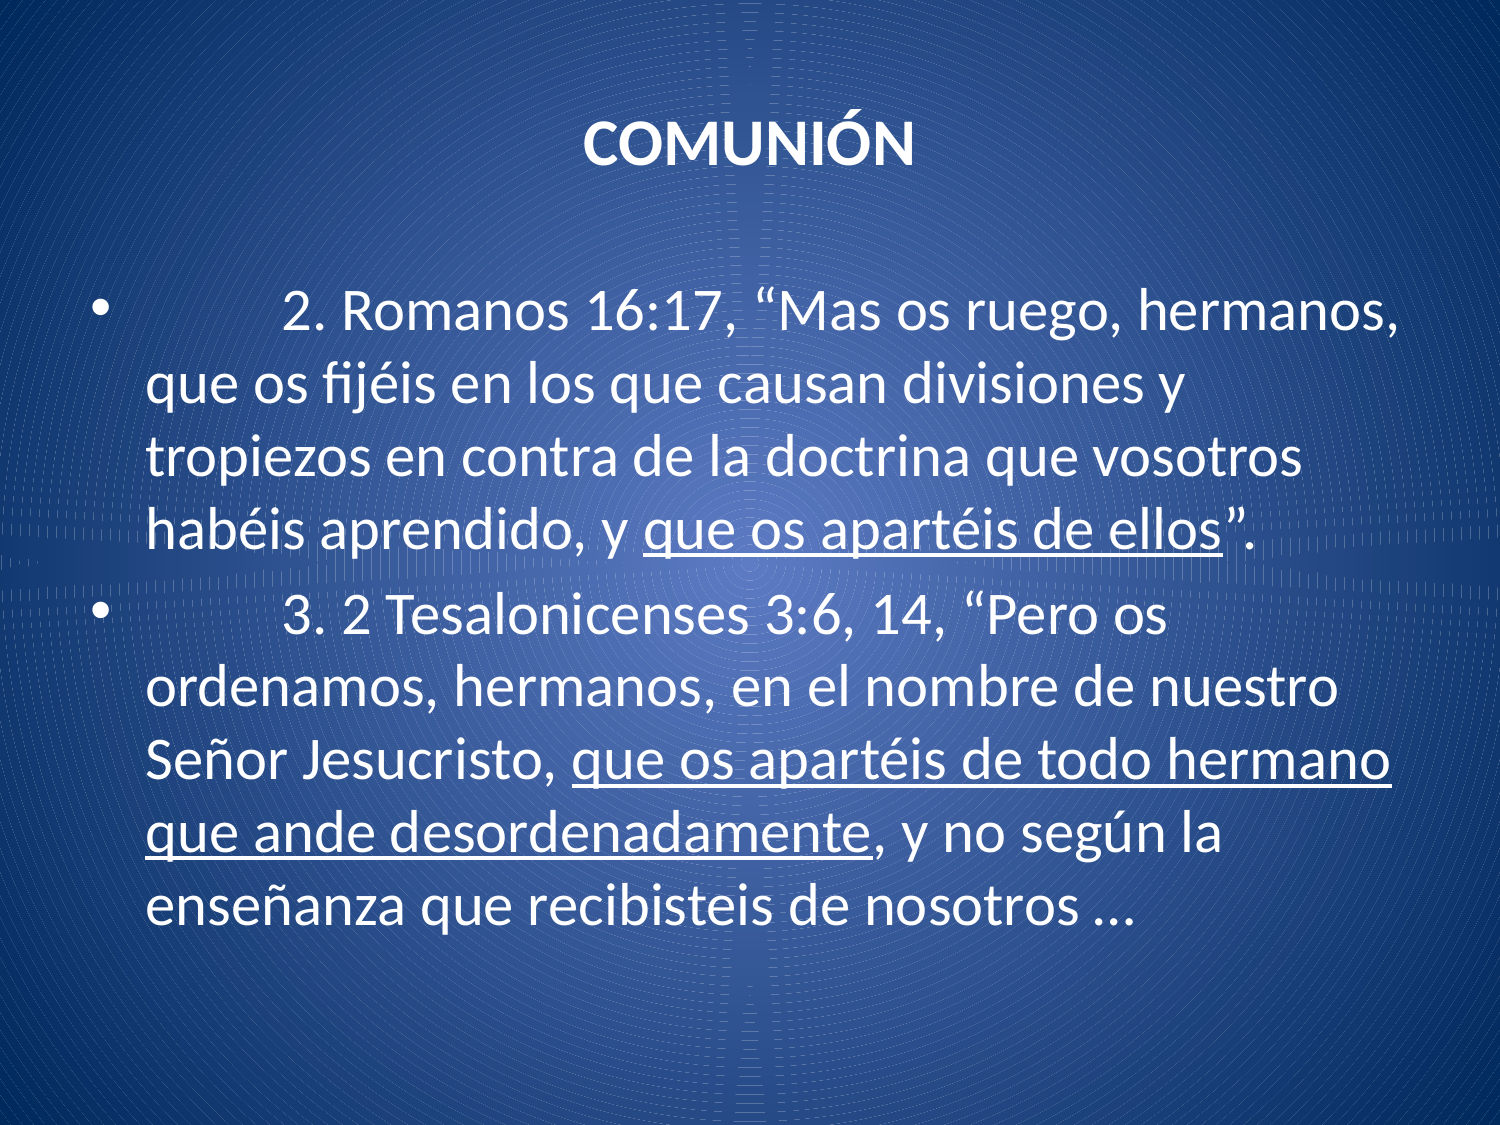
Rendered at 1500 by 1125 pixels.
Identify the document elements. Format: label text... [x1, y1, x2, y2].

title COMUNIÓN [75, 45, 1425, 233]
list 2. Romanos 16:17, “Mas os ruego, hermanos, que os fijéis en los que causan divisiones y tropiezos en contra de la doctrina que vosotros habéis aprendido, y que os apartéis de ellos”. 3. 2 Tesalonicenses 3:6, 14, “Pero os ordenamos, hermanos, en el nombre de nuestro Señor Jesucristo, que os apartéis de todo hermano que ande desordenadamente, y no según la enseñanza que recibisteis de nosotros … [75, 262, 1425, 1005]
